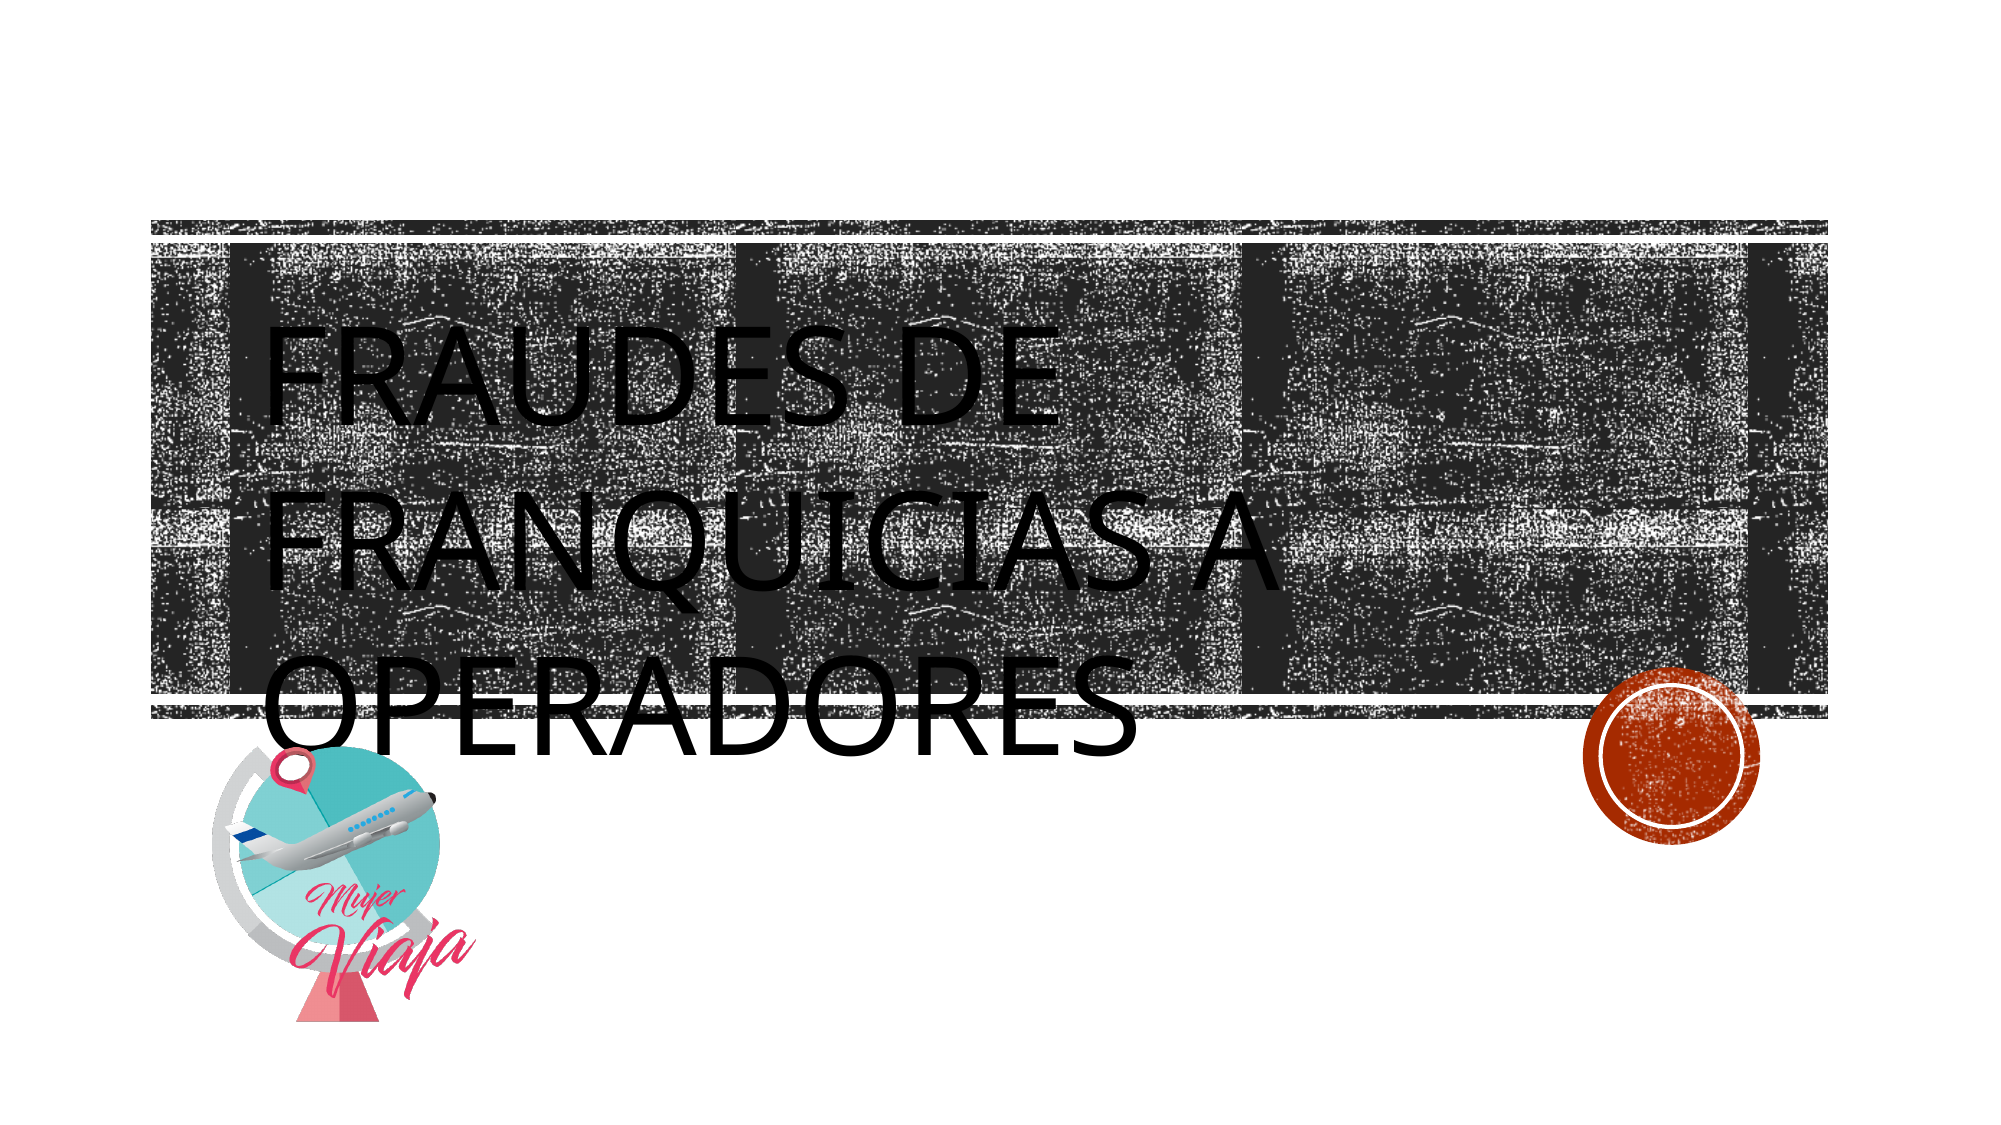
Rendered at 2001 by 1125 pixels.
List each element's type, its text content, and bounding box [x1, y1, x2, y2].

text_box FRAUDES DE FRANQUICIAS A OPERADORES [242, 280, 1520, 791]
picture [193, 726, 495, 1028]
